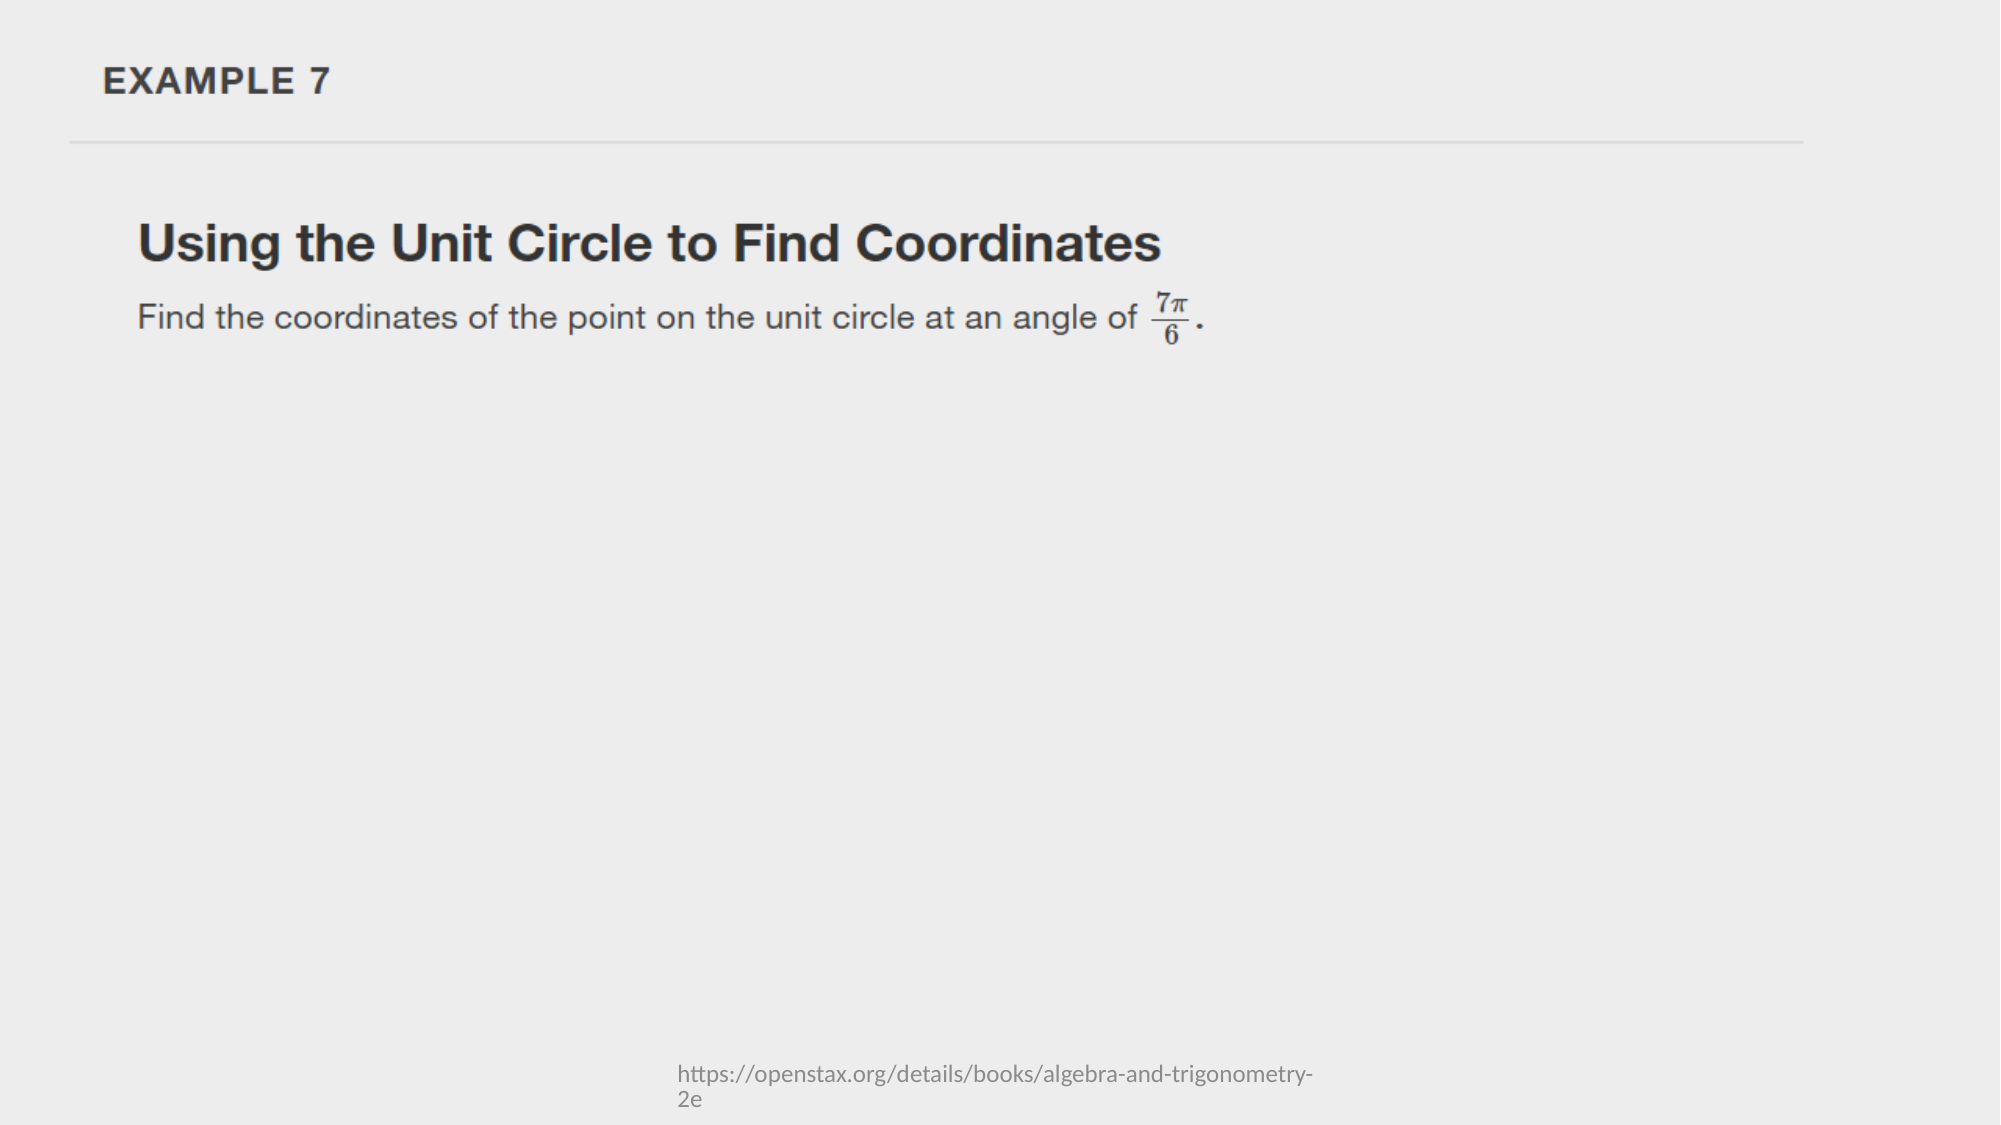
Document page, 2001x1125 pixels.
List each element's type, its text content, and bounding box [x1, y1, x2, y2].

footer https://openstax.org/details/books/algebra-and-trigonometry-2e [662, 1042, 1338, 1103]
picture [43, 22, 1821, 365]
